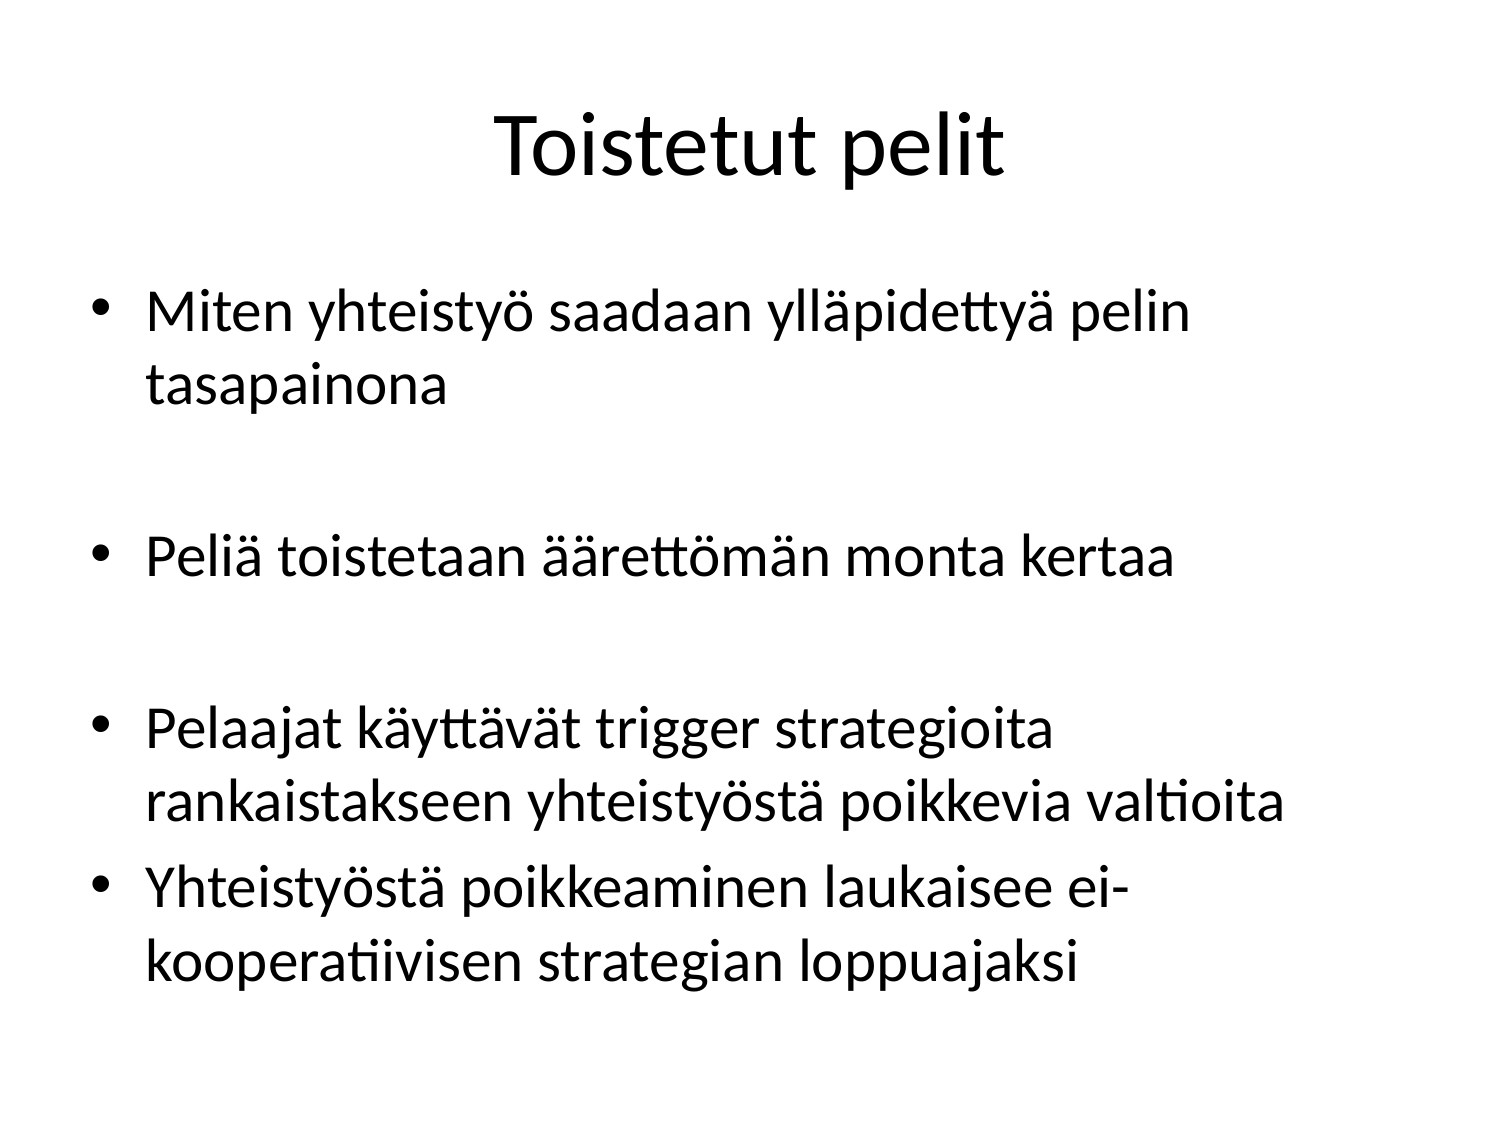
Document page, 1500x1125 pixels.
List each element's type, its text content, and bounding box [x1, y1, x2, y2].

list Miten yhteistyö saadaan ylläpidettyä pelin tasapainona Peliä toistetaan äärettömän monta kertaa Pelaajat käyttävät trigger strategioita rankaistakseen yhteistyöstä poikkevia valtioita Yhteistyöstä poikkeaminen laukaisee ei-kooperatiivisen strategian loppuajaksi [75, 262, 1425, 1005]
title Toistetut pelit [75, 45, 1425, 233]
